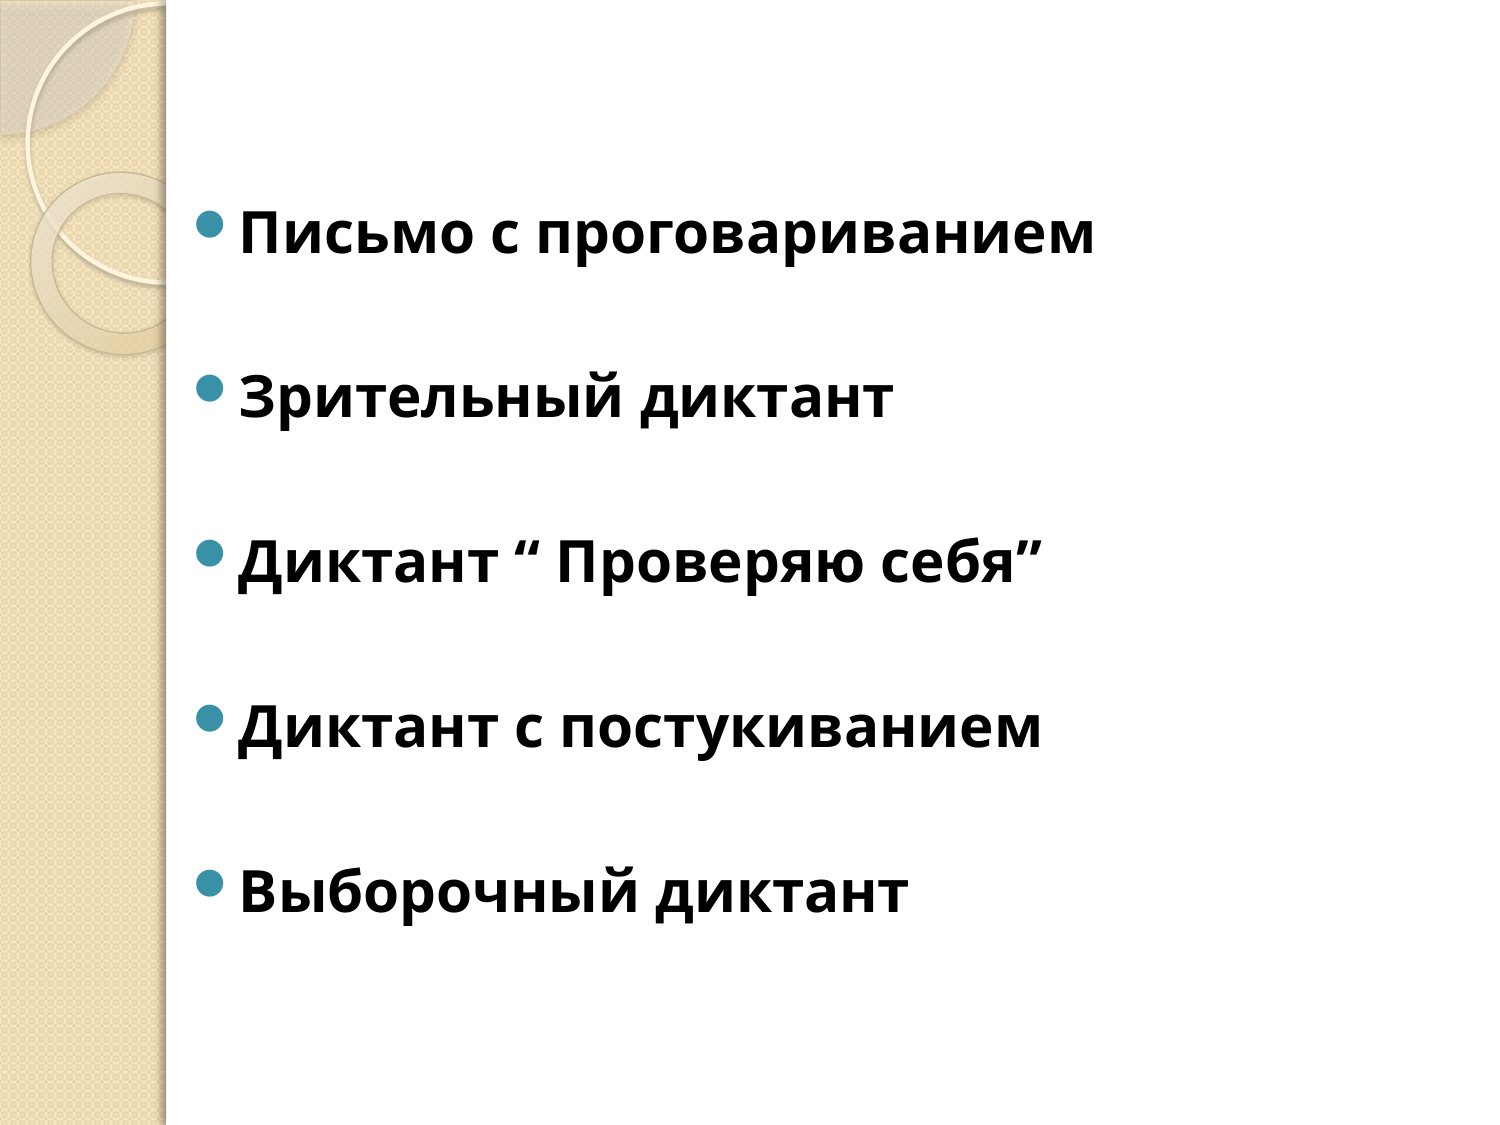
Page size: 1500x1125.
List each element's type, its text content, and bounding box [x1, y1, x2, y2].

list Письмо с проговариванием Зрительный диктант Диктант “ Проверяю себя” Диктант с постукиванием Выборочный диктант [164, 187, 1432, 1001]
